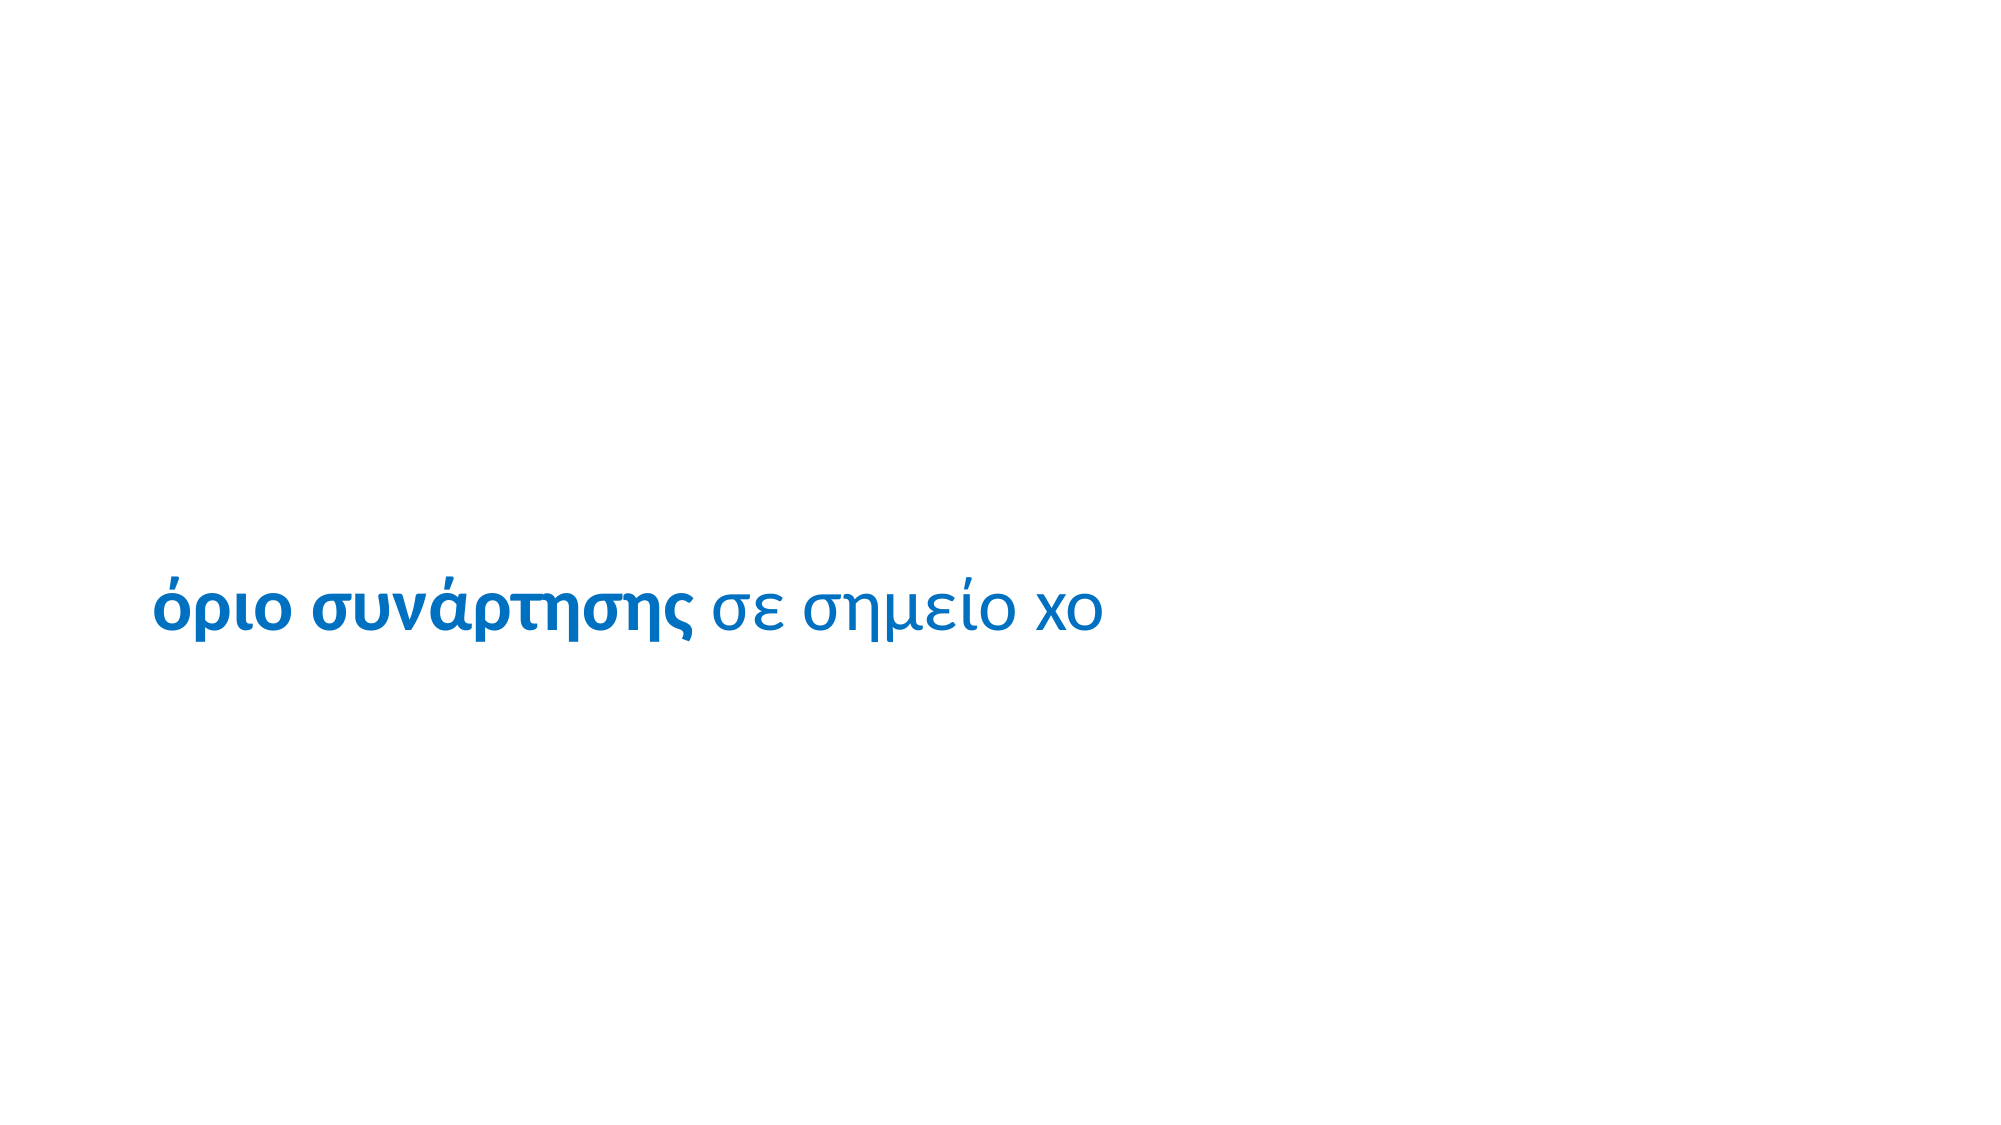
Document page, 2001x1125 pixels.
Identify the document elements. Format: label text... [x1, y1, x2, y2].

list όριο συνάρτησης σε σημείο xo [137, 299, 1305, 1014]
